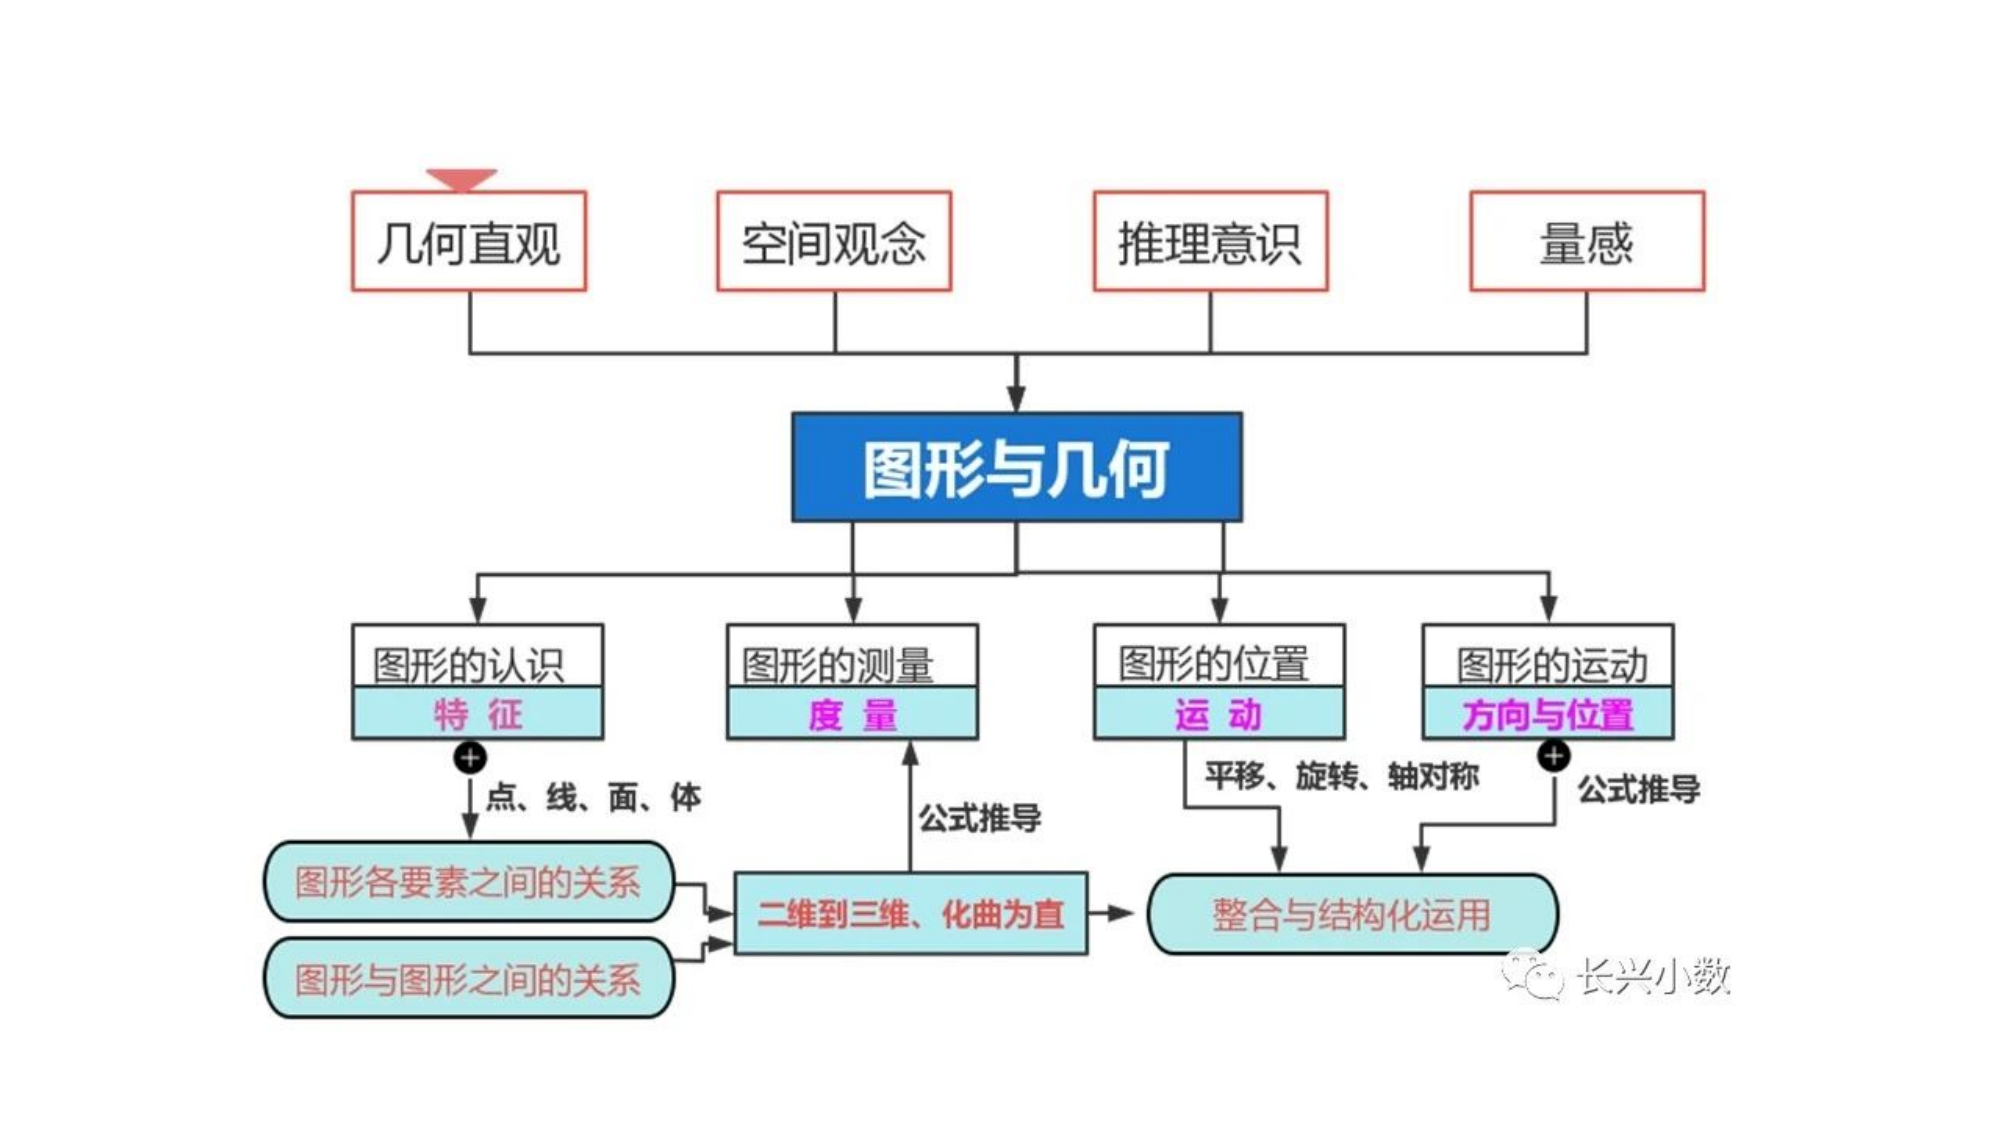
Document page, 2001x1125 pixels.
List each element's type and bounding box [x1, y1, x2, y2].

picture [218, 79, 1782, 1046]
